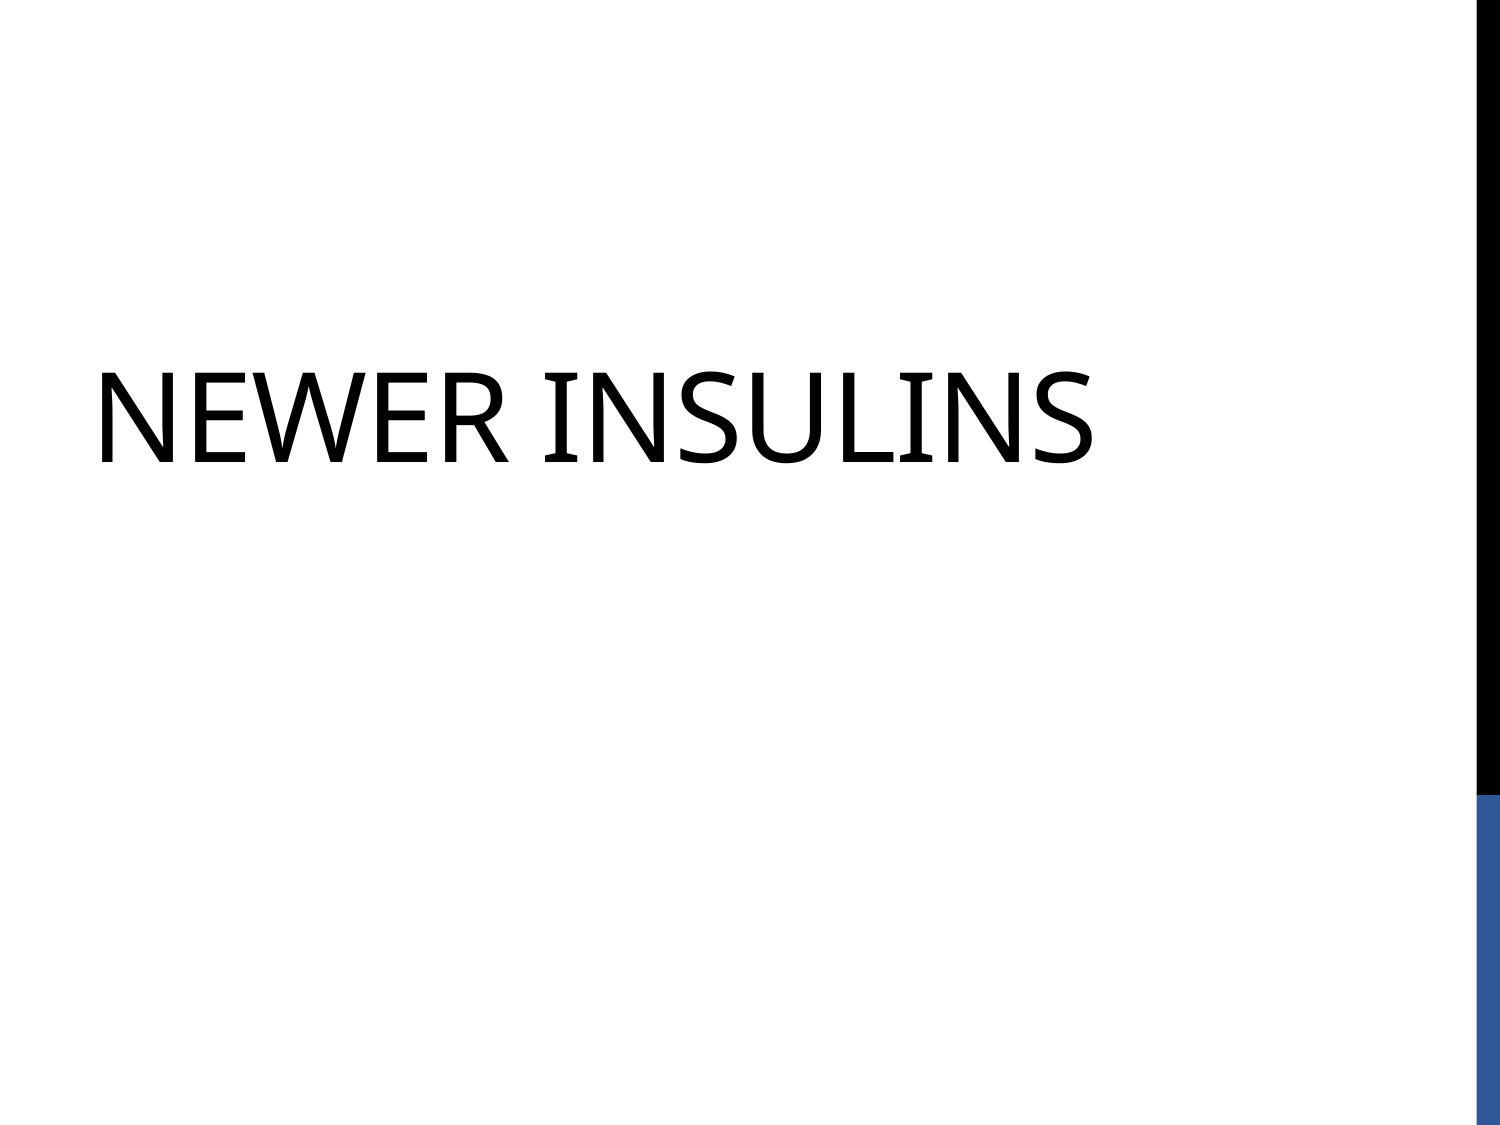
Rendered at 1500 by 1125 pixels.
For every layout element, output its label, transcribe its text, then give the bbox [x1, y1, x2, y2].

title Newer insulins [75, 37, 1350, 788]
